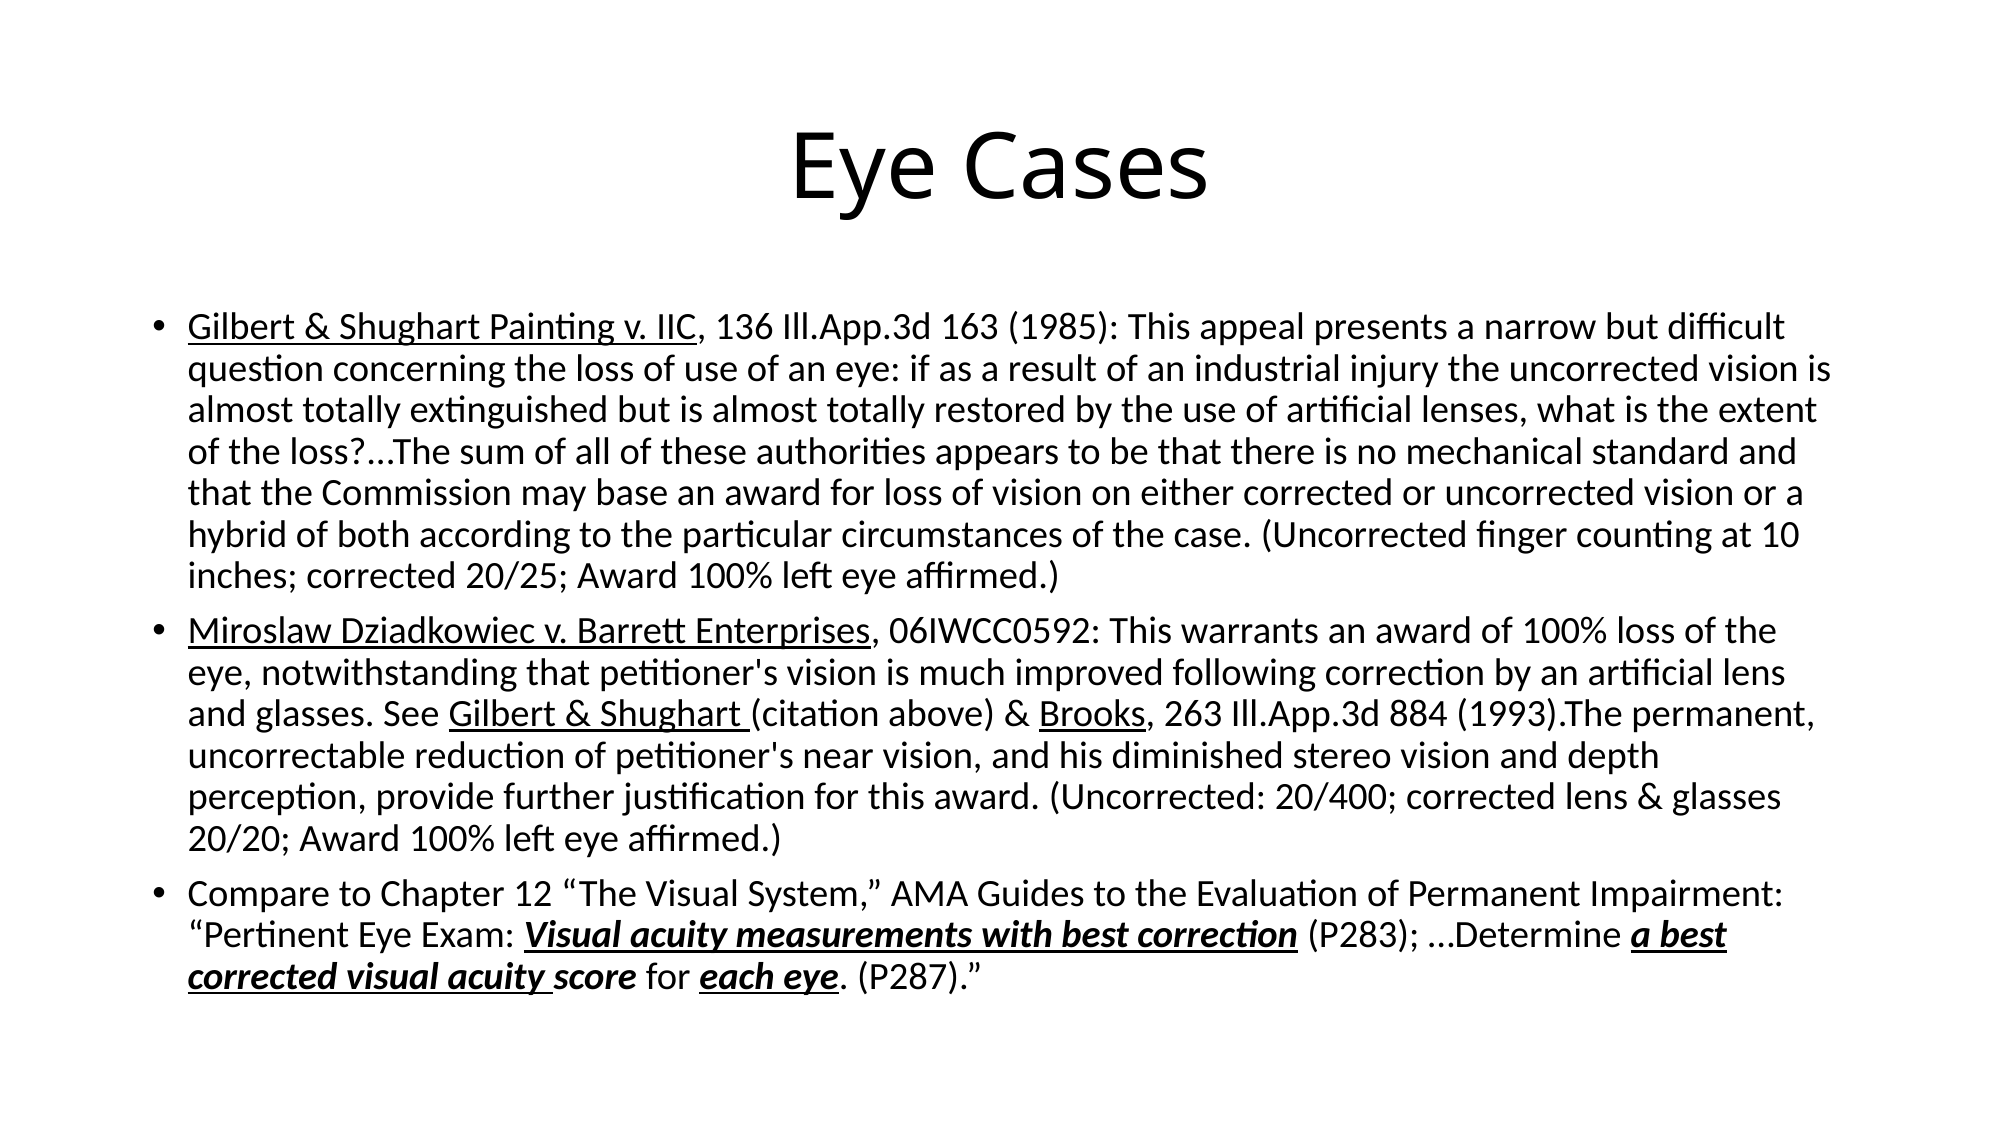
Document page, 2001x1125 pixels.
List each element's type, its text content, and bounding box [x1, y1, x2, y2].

list Gilbert & Shughart Painting v. IIC, 136 Ill.App.3d 163 (1985): This appeal presents a narrow but difficult question concerning the loss of use of an eye: if as a result of an industrial injury the uncorrected vision is almost totally extinguished but is almost totally restored by the use of artificial lenses, what is the extent of the loss?...The sum of all of these authorities appears to be that there is no mechanical standard and that the Commission may base an award for loss of vision on either corrected or uncorrected vision or a hybrid of both according to the particular circumstances of the case. (Uncorrected finger counting at 10 inches; corrected 20/25; Award 100% left eye affirmed.) Miroslaw Dziadkowiec v. Barrett Enterprises, 06IWCC0592: This warrants an award of 100% loss of the eye, notwithstanding that petitioner's vision is much improved following correction by an artificial lens and glasses. See Gilbert & Shughart (citation above) & Brooks, 263 Ill.App.3d 884 (1993).The permanent, uncorrectable reduction of petitioner's near vision, and his diminished stereo vision and depth perception, provide further justification for this award. (Uncorrected: 20/400; corrected lens & glasses 20/20; Award 100% left eye affirmed.) Compare to Chapter 12 “The Visual System,” AMA Guides to the Evaluation of Permanent Impairment: “Pertinent Eye Exam: Visual acuity measurements with best correction (P283); …Determine a best corrected visual acuity score for each eye. (P287).” [137, 299, 1863, 1014]
title Eye Cases [137, 59, 1863, 278]
